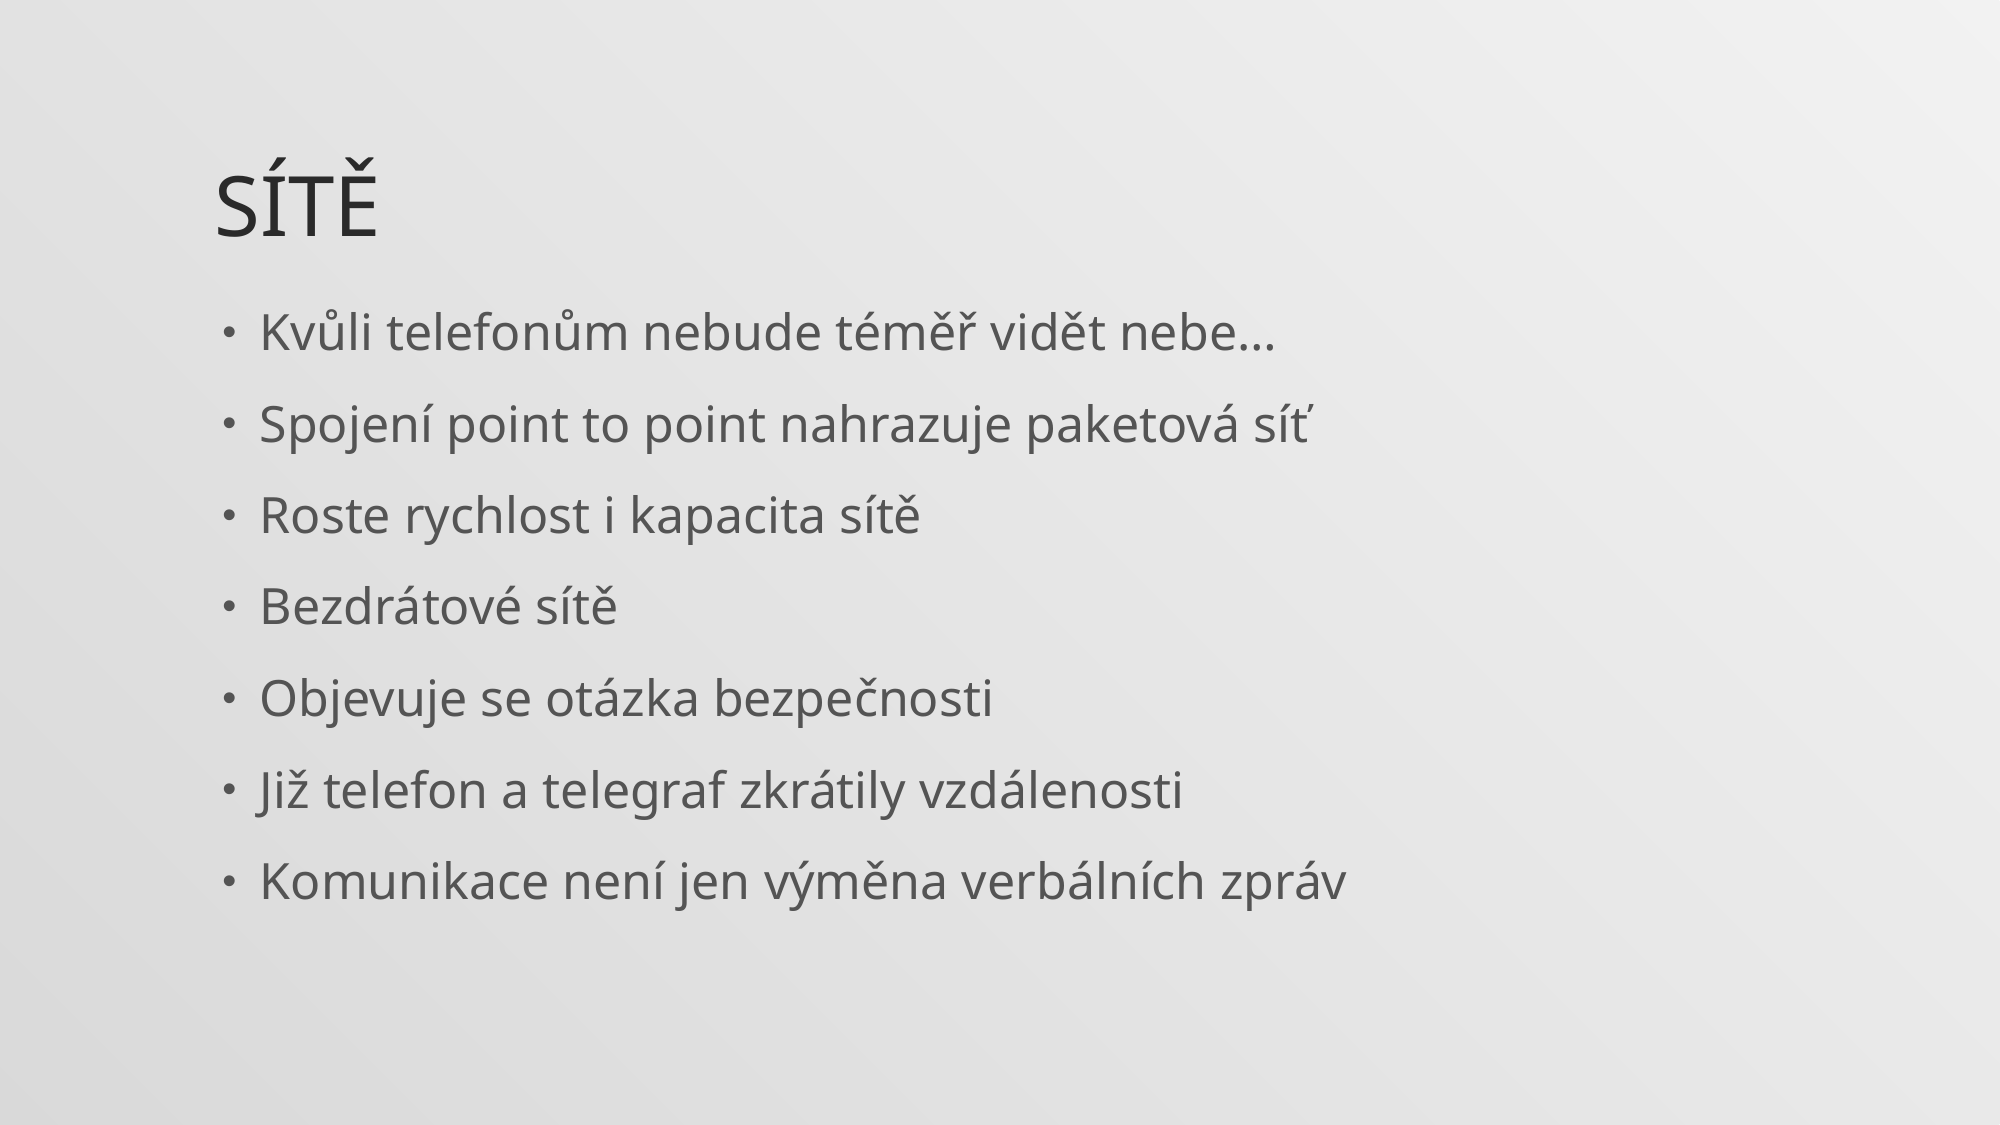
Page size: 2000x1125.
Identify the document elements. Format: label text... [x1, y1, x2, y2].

title Sítě [199, 45, 1800, 263]
list Kvůli telefonům nebude téměř vidět nebe… Spojení point to point nahrazuje paketová síť Roste rychlost i kapacita sítě Bezdrátové sítě Objevuje se otázka bezpečnosti Již telefon a telegraf zkrátily vzdálenosti Komunikace není jen výměna verbálních zpráv [199, 299, 1800, 1013]
